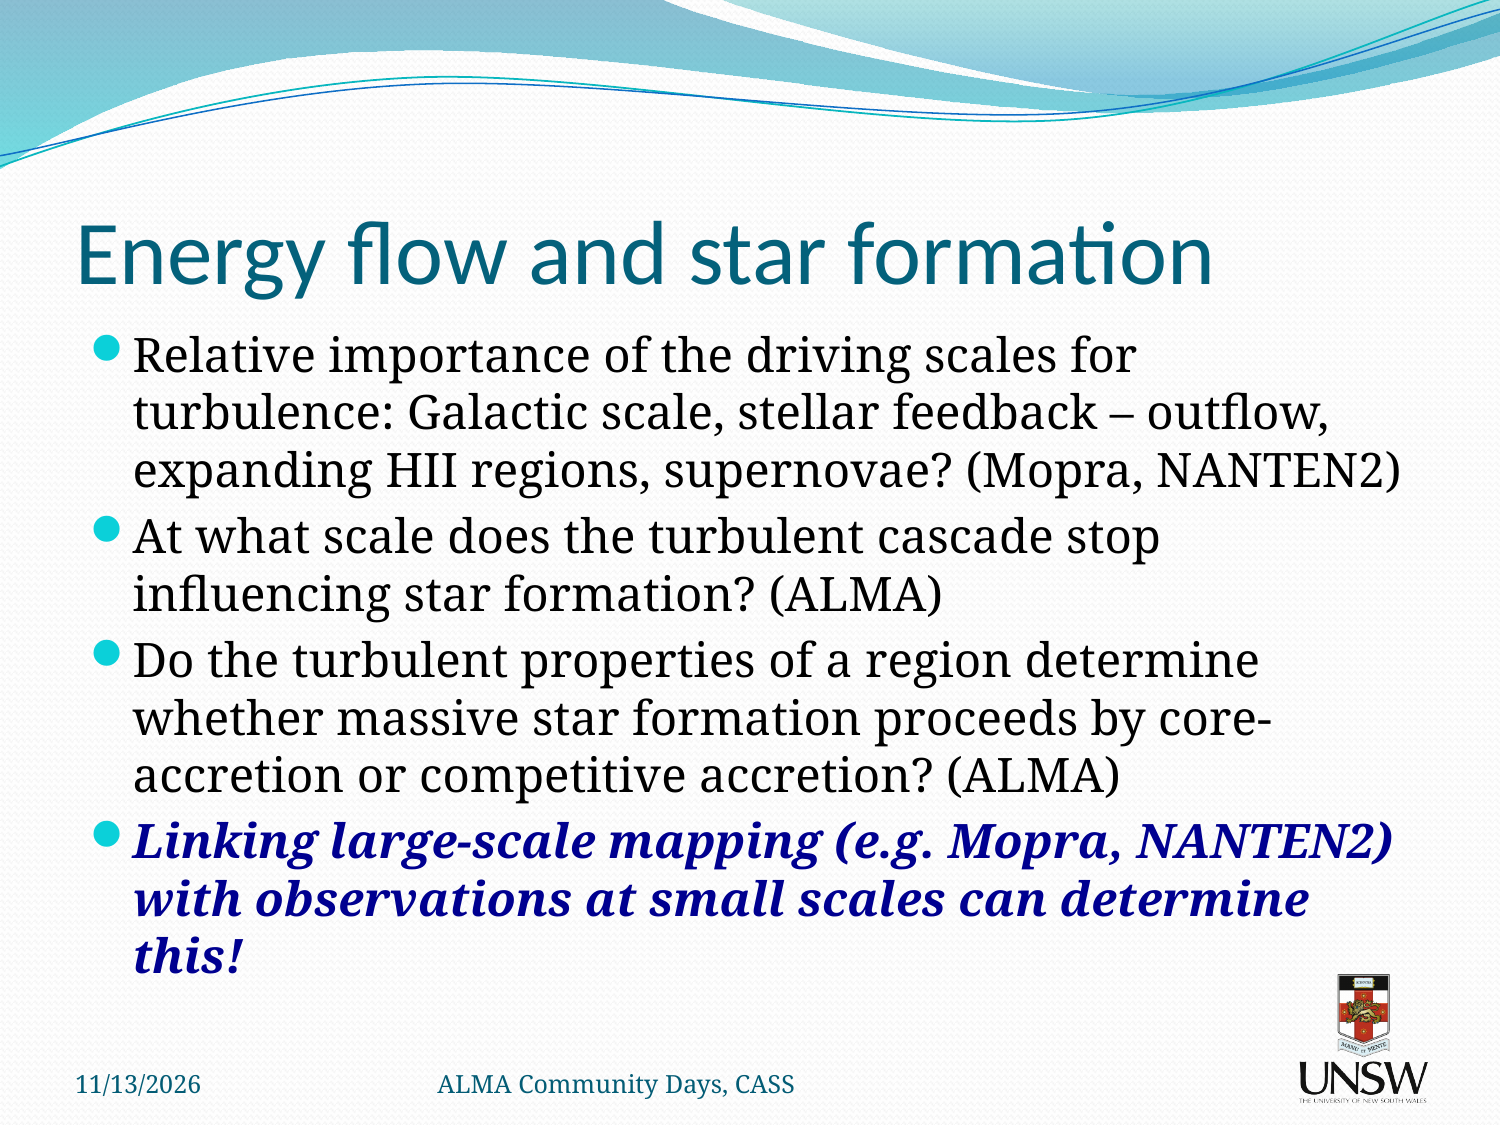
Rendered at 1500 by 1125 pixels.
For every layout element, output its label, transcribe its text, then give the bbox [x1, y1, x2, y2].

list Relative importance of the driving scales for turbulence: Galactic scale, stellar feedback – outflow, expanding HII regions, supernovae? (Mopra, NANTEN2) At what scale does the turbulent cascade stop influencing star formation? (ALMA) Do the turbulent properties of a region determine whether massive star formation proceeds by core-accretion or competitive accretion? (ALMA) Linking large-scale mapping (e.g. Mopra, NANTEN2) with observations at small scales can determine this! [75, 317, 1425, 1038]
picture [1299, 974, 1428, 1103]
title Energy flow and star formation [75, 115, 1425, 303]
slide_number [75, 1042, 425, 1103]
footer ALMA Community Days, CASS [437, 1042, 988, 1103]
